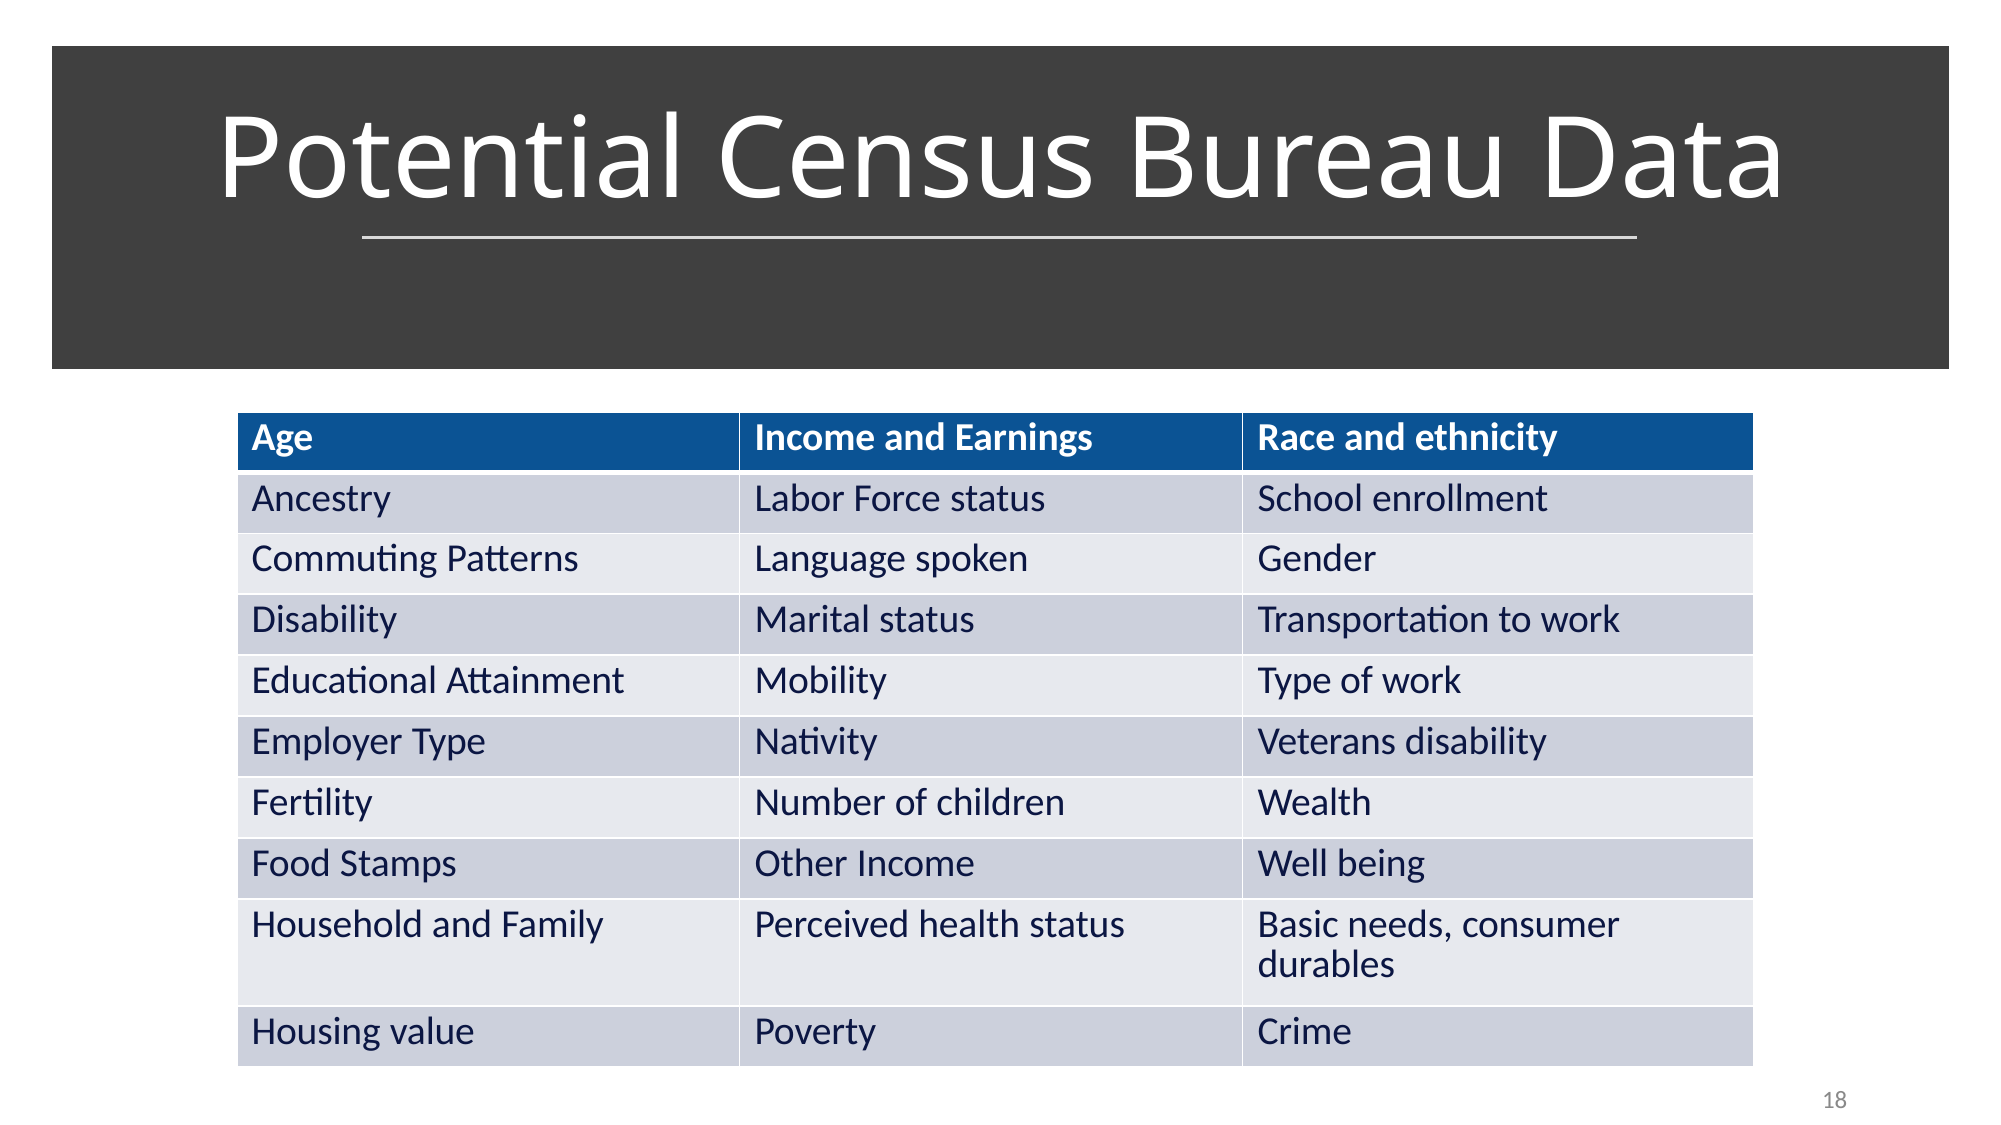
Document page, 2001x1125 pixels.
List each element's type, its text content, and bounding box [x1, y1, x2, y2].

table_header Income and Earnings [740, 413, 1242, 470]
table_cell Nativity [740, 717, 1242, 776]
table_cell Fertility [238, 778, 739, 837]
table_cell Veterans disability [1243, 717, 1753, 776]
table_cell Number of children [740, 778, 1242, 837]
table_cell Food Stamps [238, 839, 739, 898]
table_cell Other Income [740, 839, 1242, 898]
table_cell Mobility [740, 656, 1242, 715]
table_cell Household and Family [238, 900, 739, 1005]
table_cell Labor Force status [740, 475, 1242, 533]
table_cell Perceived health status [740, 900, 1242, 1005]
table_cell Language spoken [740, 534, 1242, 593]
table_cell Basic needs, consumer durables [1243, 900, 1753, 1005]
table_cell Marital status [740, 595, 1242, 654]
table_cell Housing value [238, 1007, 739, 1066]
table_cell Crime [1243, 1007, 1753, 1066]
table_cell Poverty [740, 1007, 1242, 1066]
table_header Age [238, 413, 739, 470]
table_cell Wealth [1243, 778, 1753, 837]
table_cell Educational Attainment [238, 656, 739, 715]
table_cell Ancestry [238, 475, 739, 533]
table_cell Gender [1243, 534, 1753, 593]
table_cell School enrollment [1243, 475, 1753, 533]
text_box [61, 55, 1939, 360]
table_cell Transportation to work [1243, 595, 1753, 654]
table_cell Type of work [1243, 656, 1753, 715]
table_cell Employer Type [238, 717, 739, 776]
table_header Race and ethnicity [1243, 413, 1753, 470]
table_cell Disability [238, 595, 739, 654]
title Potential Census Bureau Data [86, 76, 1914, 230]
table_cell Commuting Patterns [238, 534, 739, 593]
slide_number 18 [1412, 1069, 1863, 1125]
table_cell Well being [1243, 839, 1753, 898]
